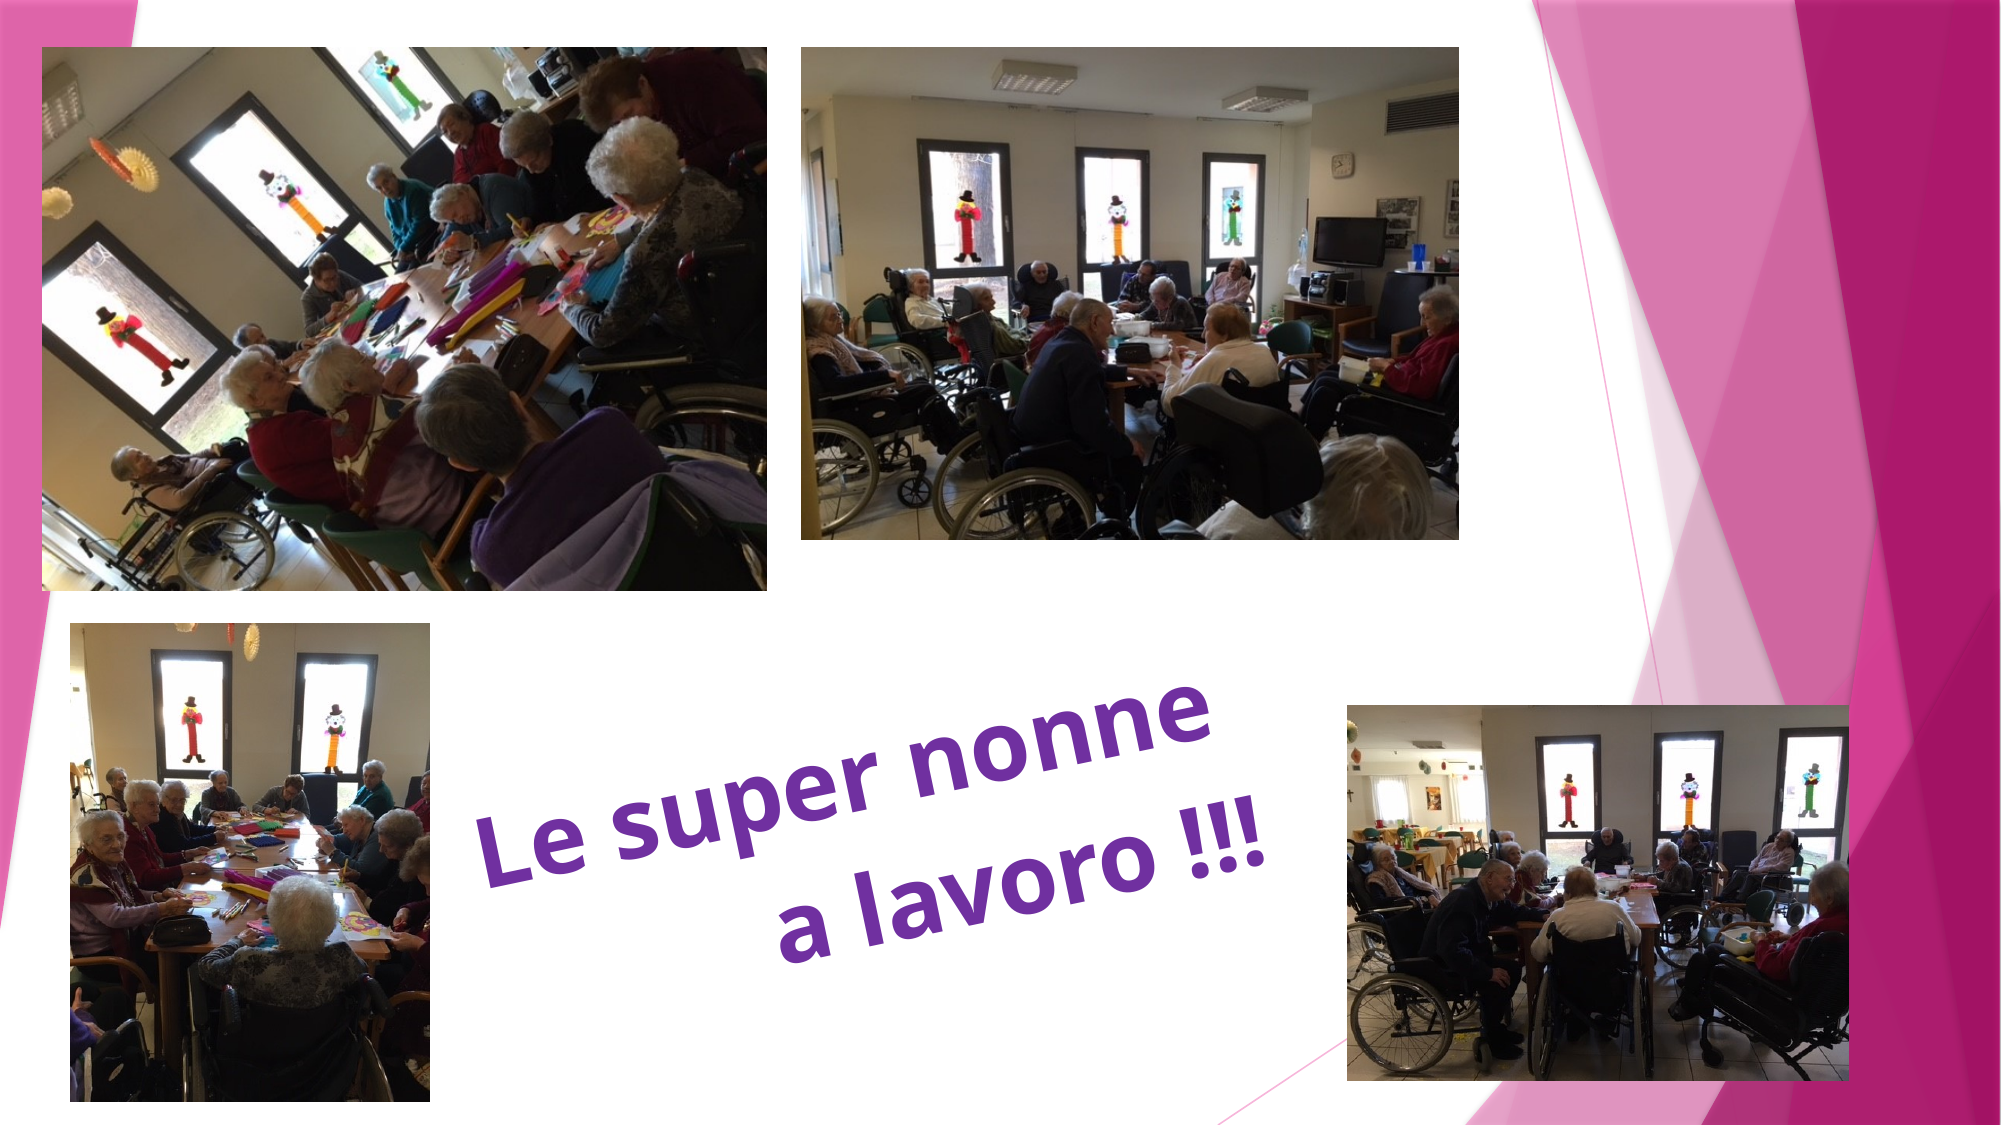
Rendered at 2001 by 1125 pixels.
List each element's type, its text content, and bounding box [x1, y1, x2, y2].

picture [1346, 704, 1849, 1082]
subtitle Le super nonne a lavoro !!! [435, 623, 1293, 1071]
picture [70, 623, 430, 1102]
picture [41, 46, 768, 592]
picture [801, 46, 1460, 541]
